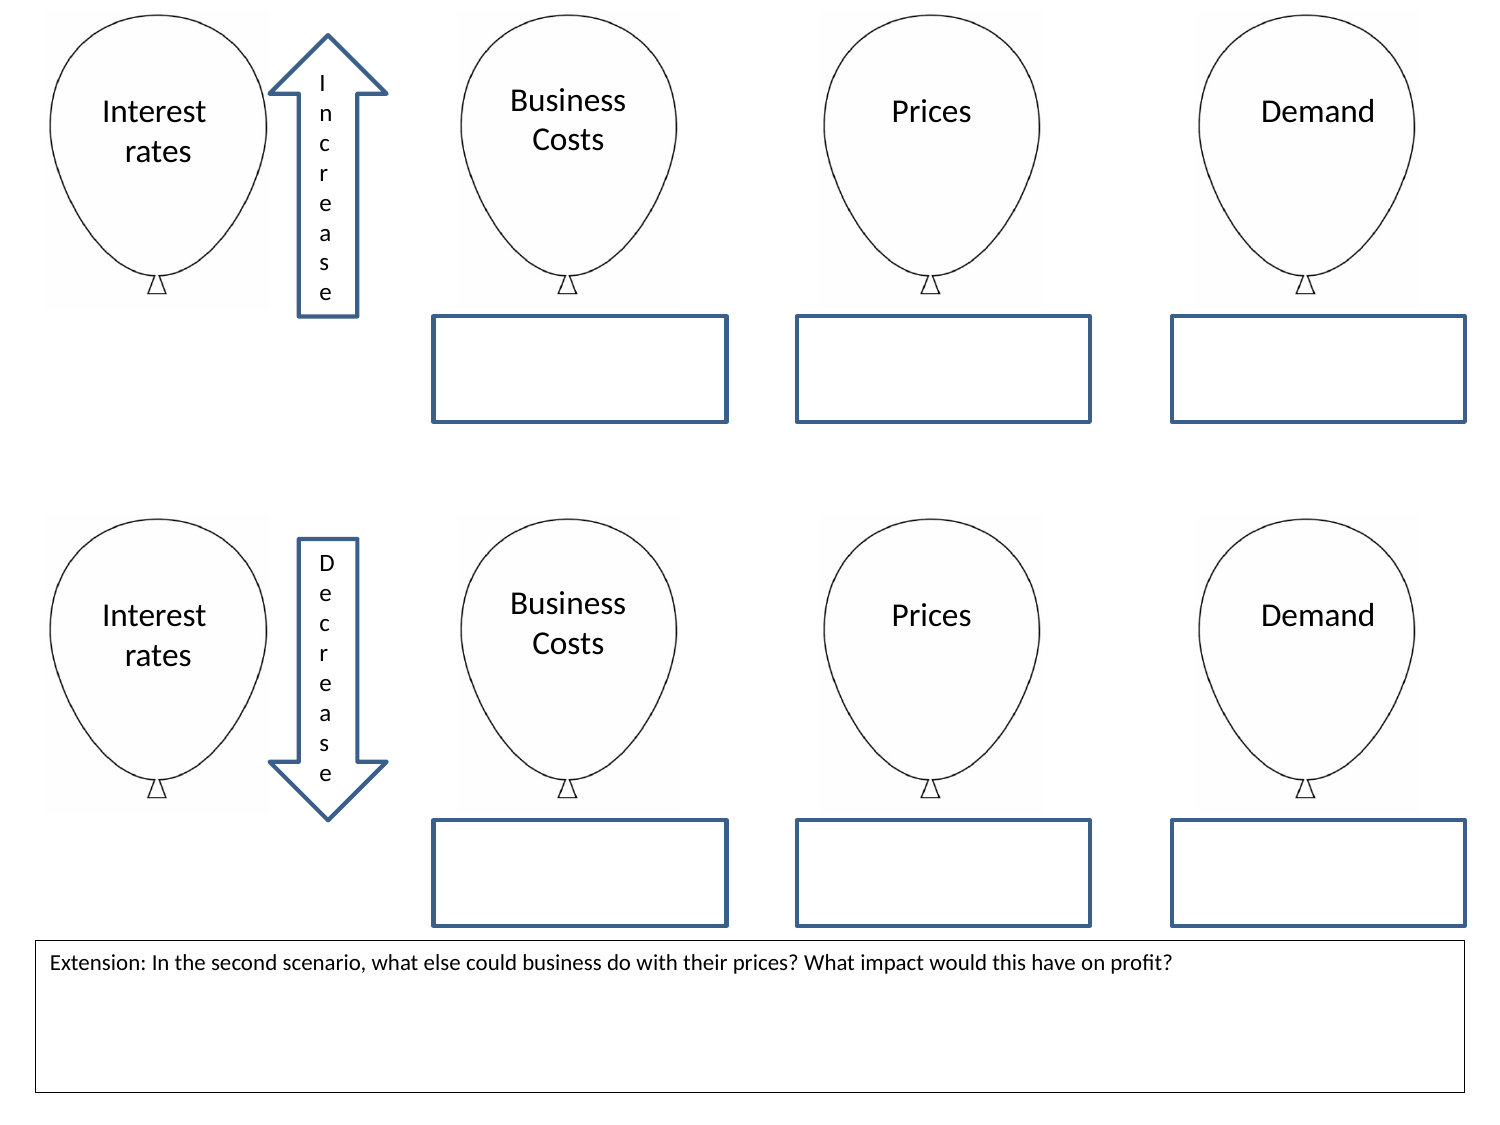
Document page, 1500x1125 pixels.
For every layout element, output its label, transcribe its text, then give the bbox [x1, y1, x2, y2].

text_box Extension: In the second scenario, what else could business do with their prices? What impact would this have on profit? [35, 940, 1465, 1093]
picture [1195, 515, 1419, 813]
text_box [795, 314, 1092, 424]
picture [46, 11, 270, 309]
picture [820, 515, 1044, 813]
picture [1195, 11, 1419, 309]
text_box [274, 536, 389, 823]
text_box [1170, 818, 1467, 928]
picture [456, 11, 680, 309]
text_box Decrease [304, 538, 352, 794]
text_box [1170, 314, 1467, 424]
picture [46, 515, 270, 813]
text_box [431, 818, 729, 928]
picture [820, 11, 1044, 309]
text_box [274, 33, 389, 319]
text_box [795, 818, 1092, 928]
text_box [431, 314, 729, 424]
picture [456, 515, 680, 813]
text_box Increase [304, 58, 352, 314]
